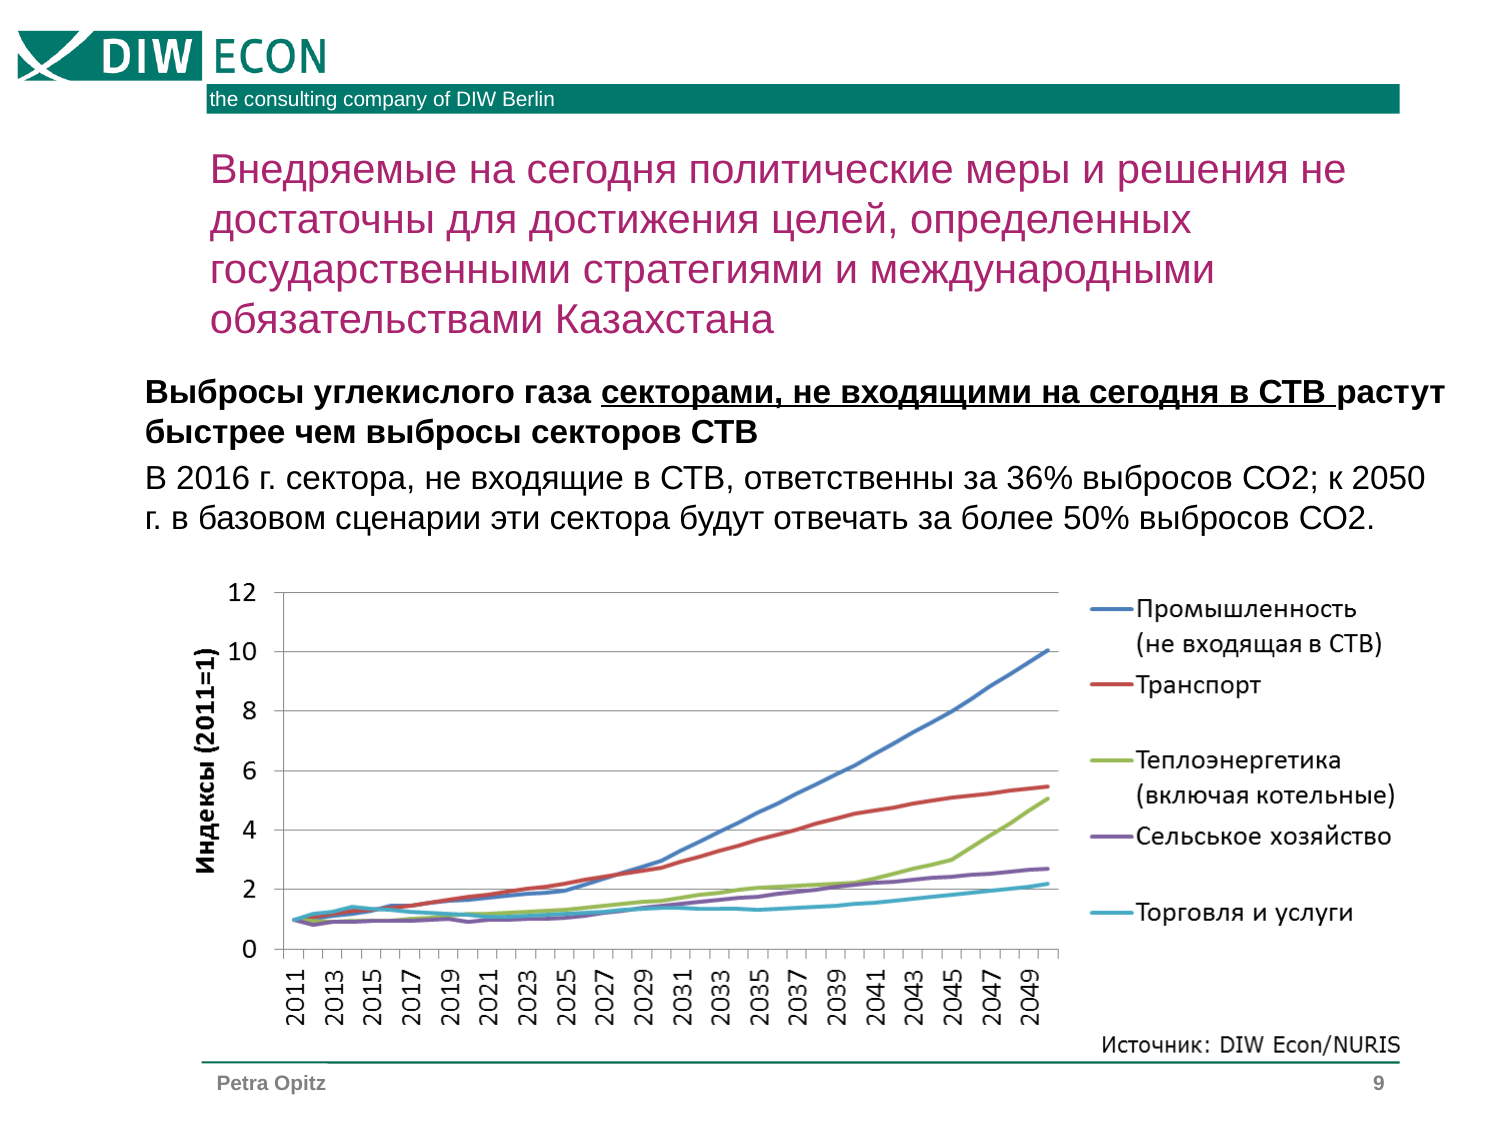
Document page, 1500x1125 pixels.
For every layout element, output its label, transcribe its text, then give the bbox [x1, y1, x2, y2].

picture [182, 562, 1414, 1069]
text_box Внедряемые на сегодня политические меры и решения не достаточны для достижения целей, определенных государственными стратегиями и международными обязательствами Казахстана [194, 101, 1400, 350]
slide_number 9 [1086, 1075, 1400, 1113]
list Выбросы углекислого газа секторами, не входящими на сегодня в СТВ растут быстрее чем выбросы секторов СТВ В 2016 г. сектора, не входящие в СТВ, ответственны за 36% выбросов СО2; к 2050 г. в базовом сценарии эти сектора будут отвечать за более 50% выбросов СО2. [129, 362, 1465, 517]
picture [17, 30, 325, 81]
